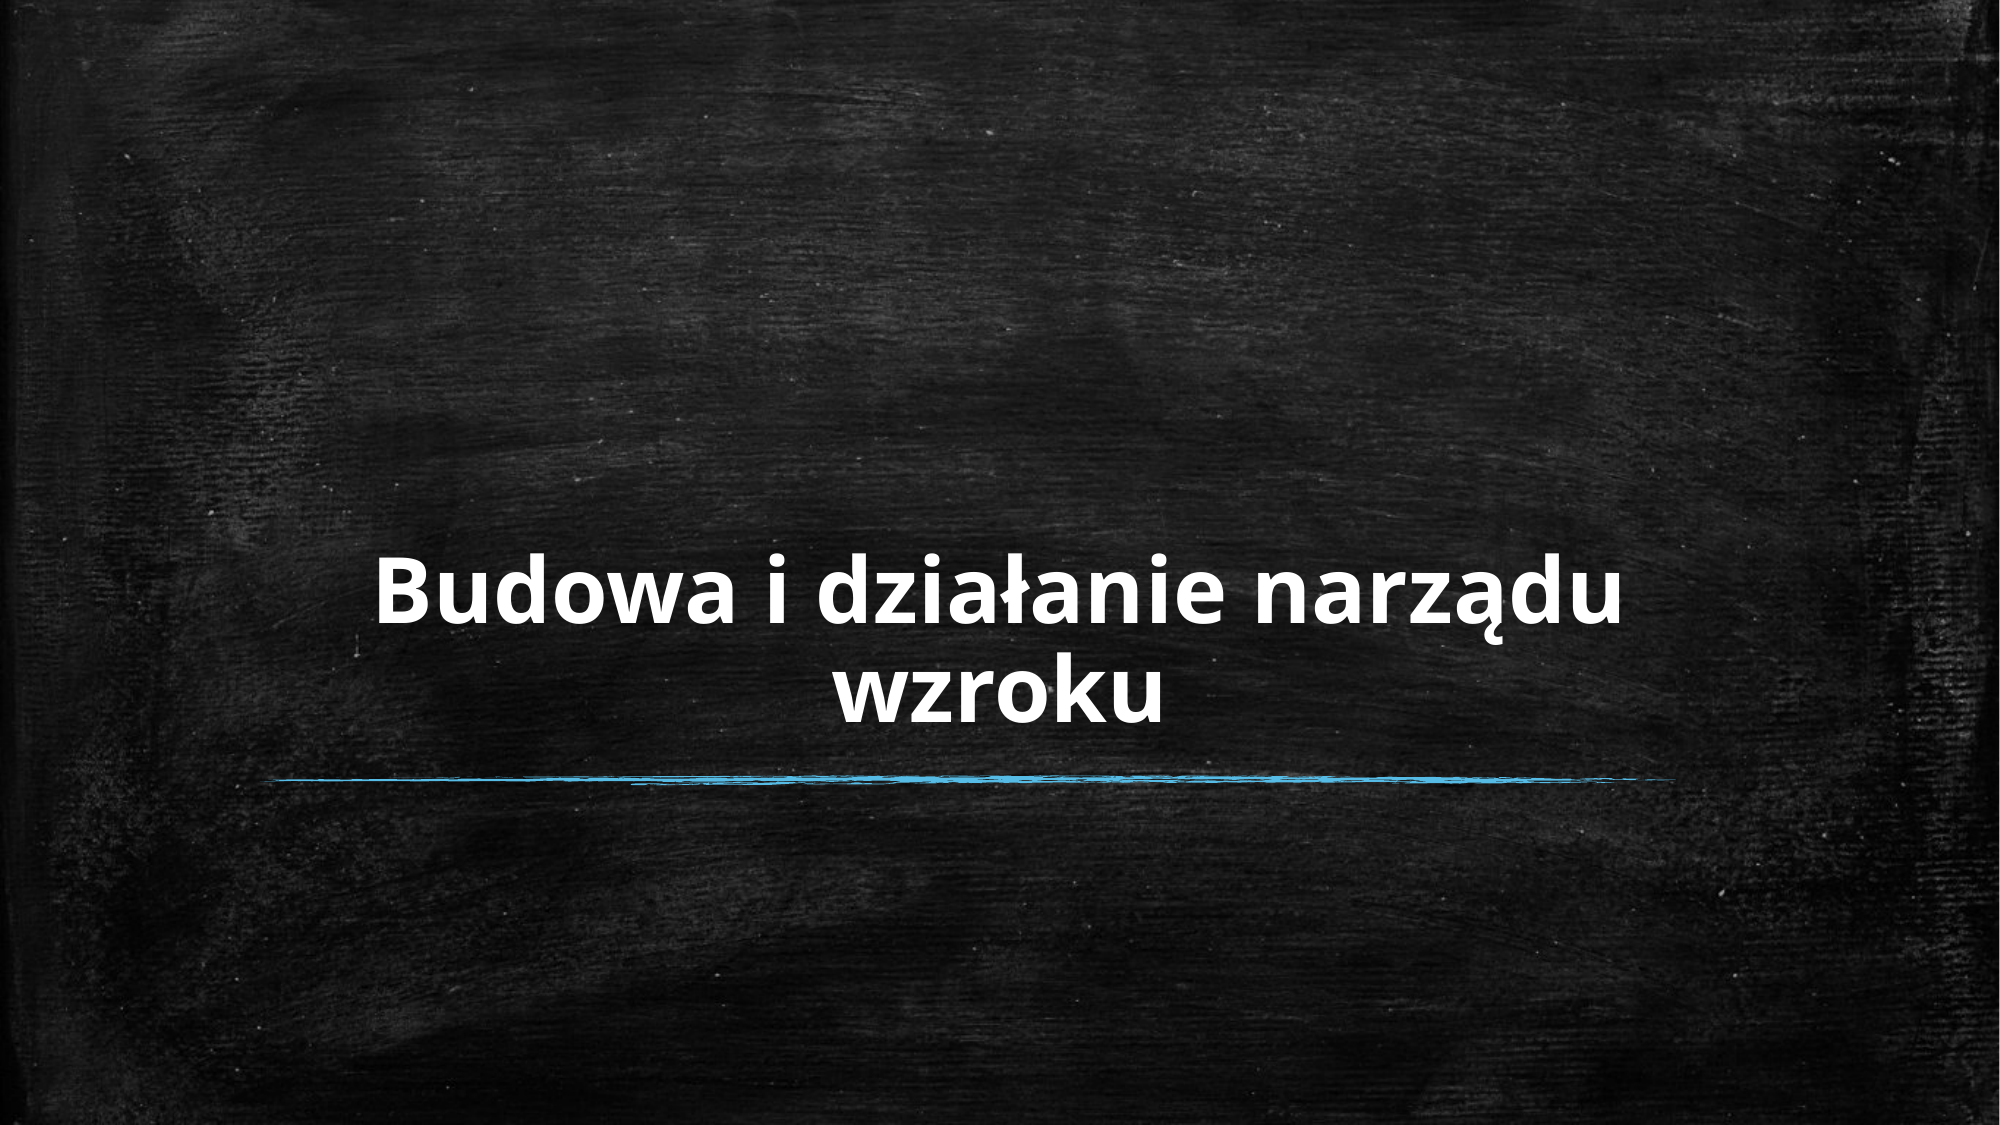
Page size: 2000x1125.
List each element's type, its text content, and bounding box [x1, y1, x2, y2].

title Budowa i działanie narządu wzroku [249, 312, 1750, 750]
